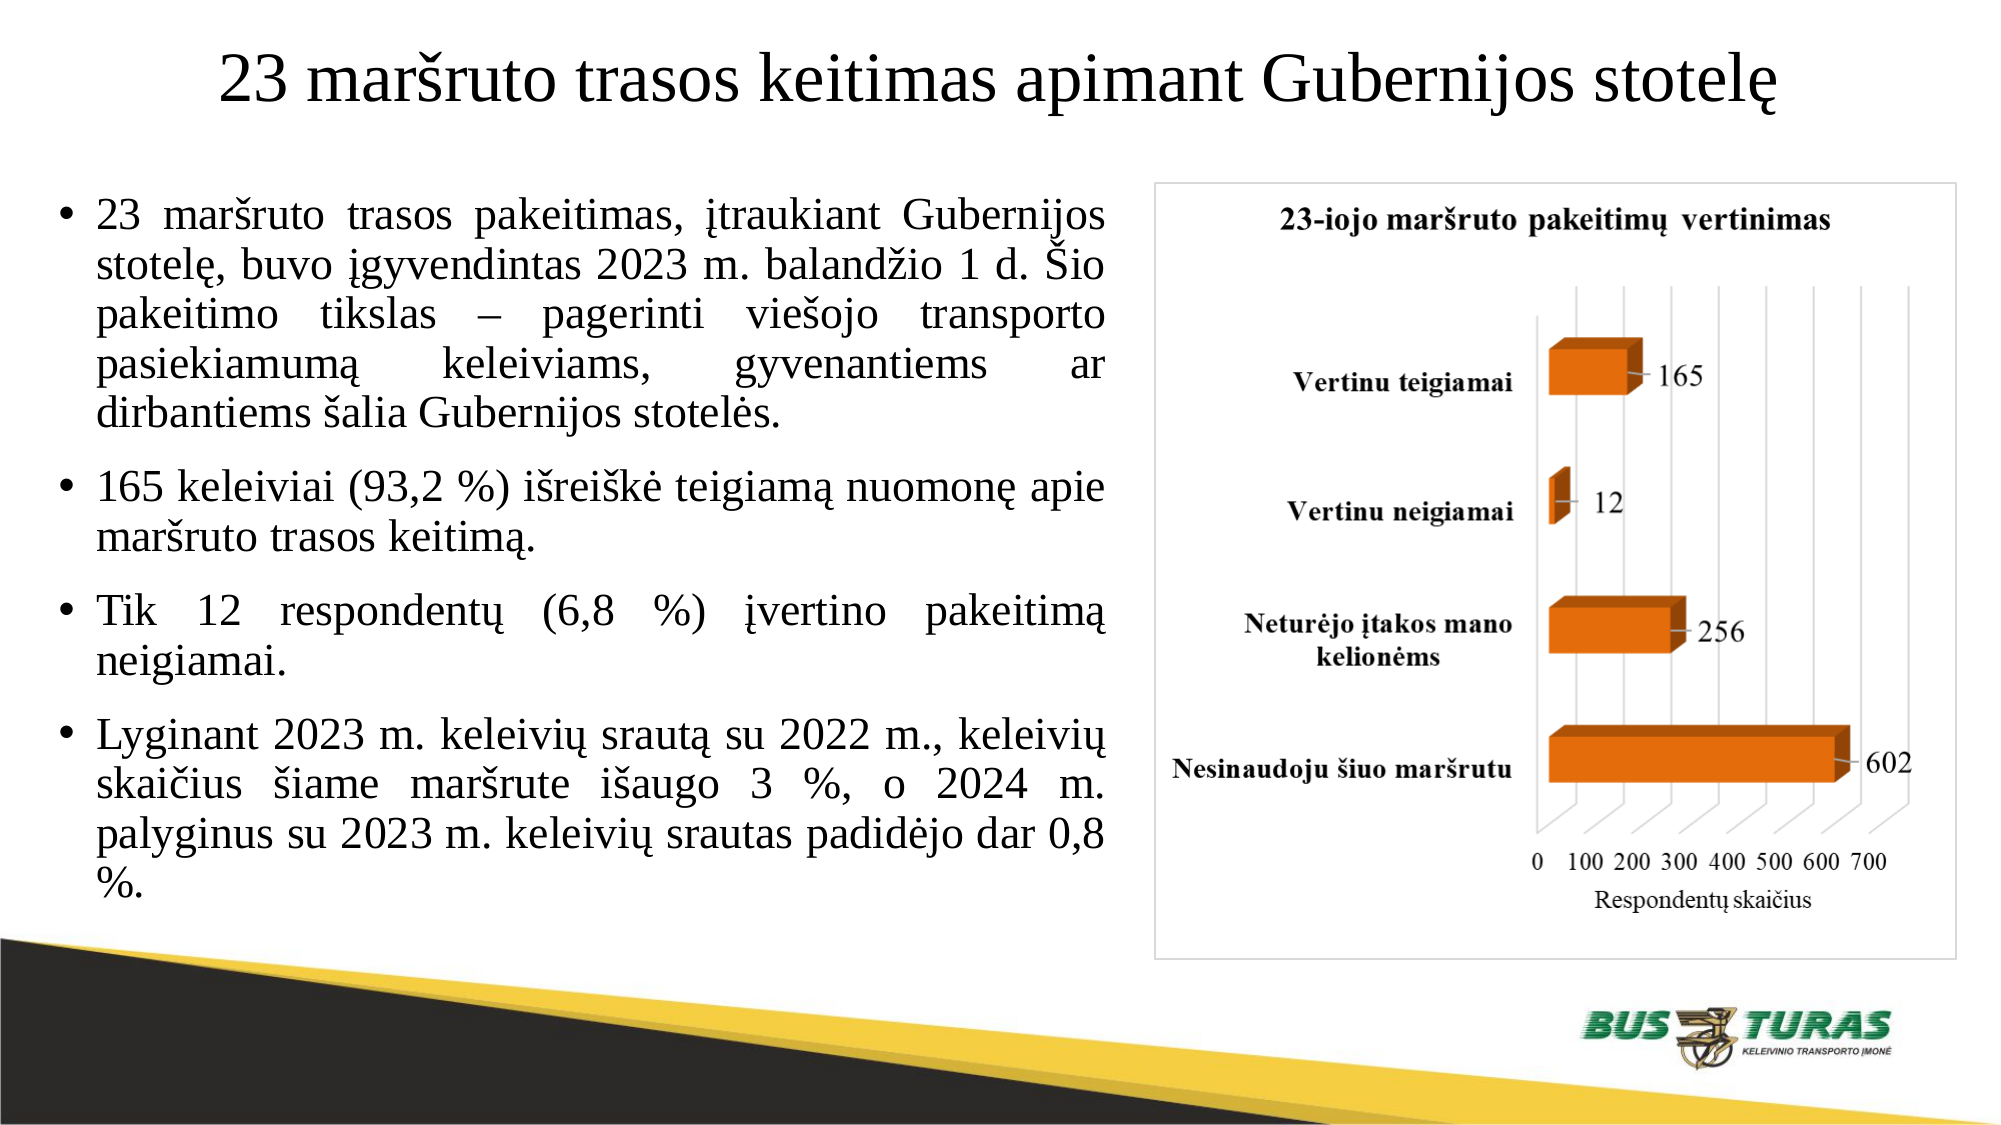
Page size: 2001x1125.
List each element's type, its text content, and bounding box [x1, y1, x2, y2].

list 23 maršruto trasos pakeitimas, įtraukiant Gubernijos stotelę, buvo įgyvendintas 2023 m. balandžio 1 d. Šio pakeitimo tikslas – pagerinti viešojo transporto pasiekiamumą keleiviams, gyvenantiems ar dirbantiems šalia Gubernijos stotelės. 165 keleiviai (93,2 %) išreiškė teigiamą nuomonę apie maršruto trasos keitimą. Tik 12 respondentų (6,8 %) įvertino pakeitimą neigiamai. Lyginant 2023 m. keleivių srautą su 2022 m., keleivių skaičius šiame maršrute išaugo 3 %, o 2024 m. palyginus su 2023 m. keleivių srautas padidėjo dar 0,8 %. [43, 182, 1122, 991]
picture [0, 0, 2001, 1125]
title 23 maršruto trasos keitimas apimant Gubernijos stotelę [137, 32, 1863, 126]
